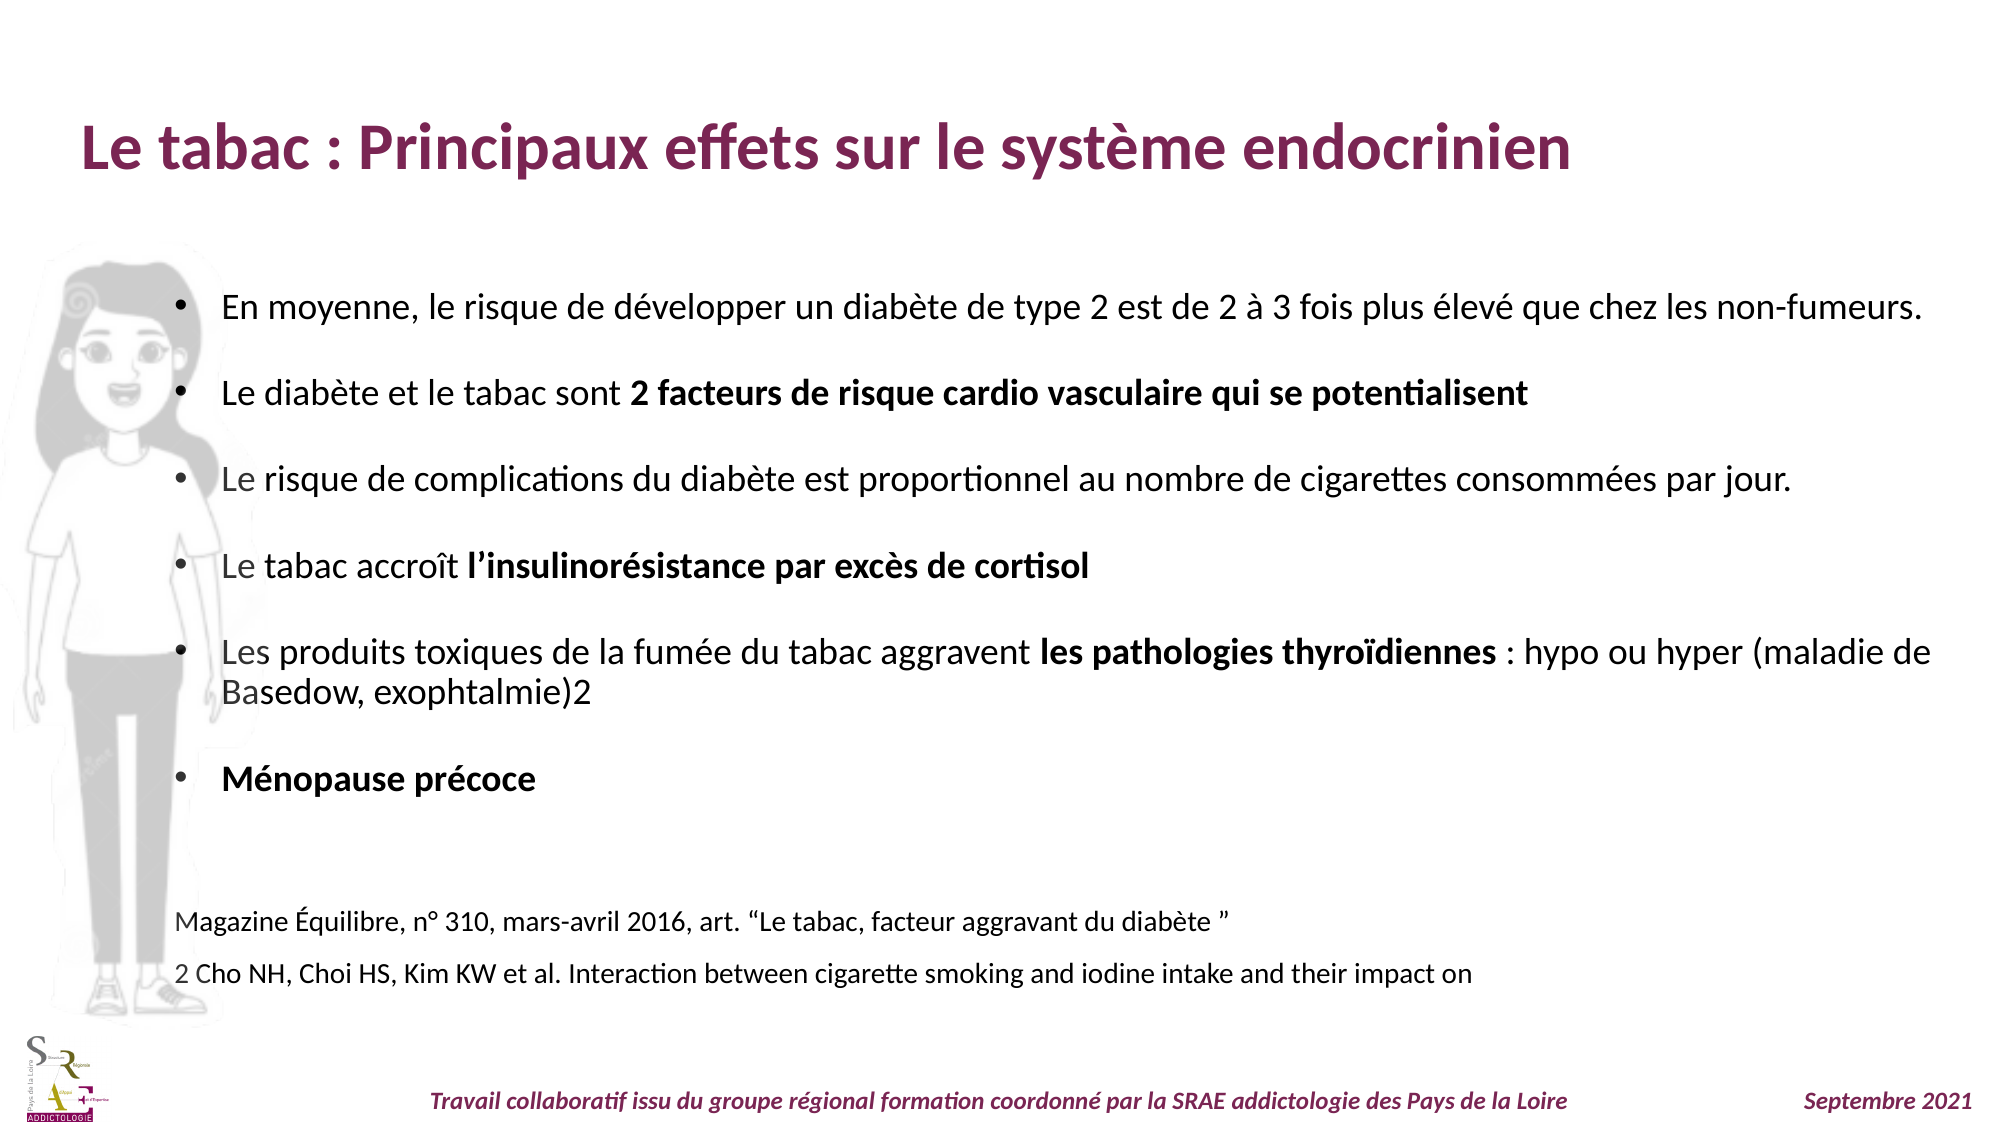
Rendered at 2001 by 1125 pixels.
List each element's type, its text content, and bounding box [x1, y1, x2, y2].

picture [0, 241, 268, 1030]
picture [27, 1036, 112, 1122]
text_box Le tabac : Principaux effets sur le système endocrinien [66, 95, 2000, 191]
text_box [862, 234, 2000, 335]
